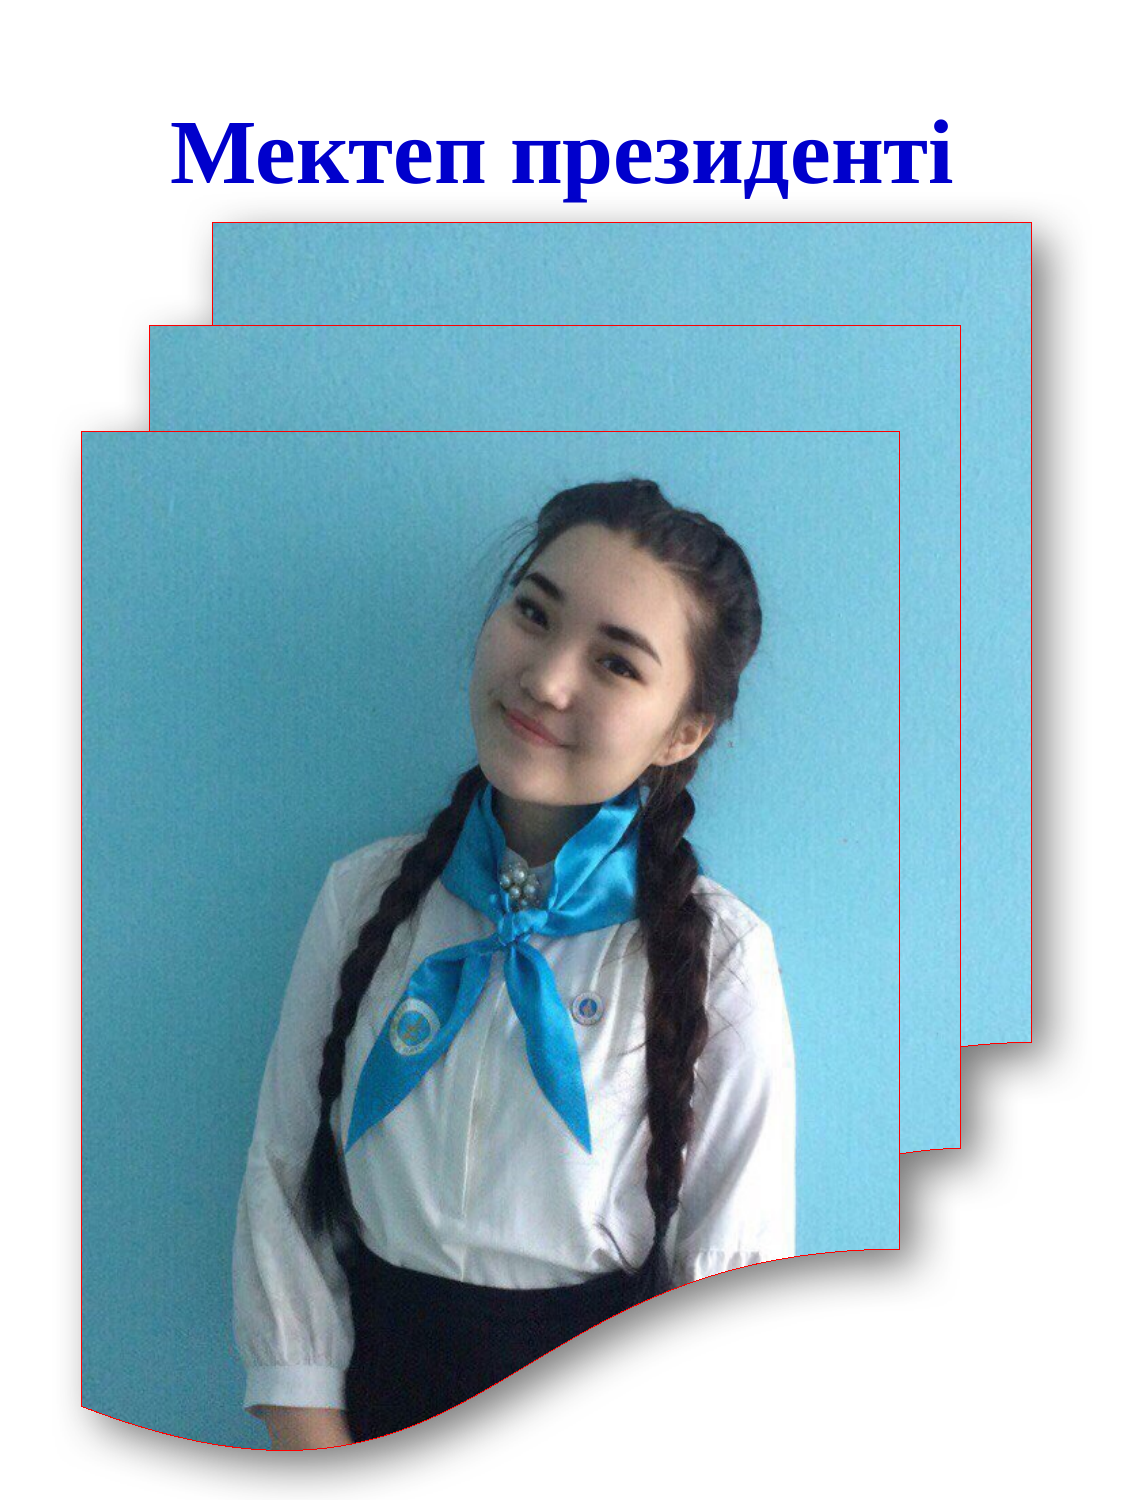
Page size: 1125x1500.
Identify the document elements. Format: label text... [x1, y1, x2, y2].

title Мектеп президенті [56, 60, 1069, 235]
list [81, 222, 1032, 1454]
